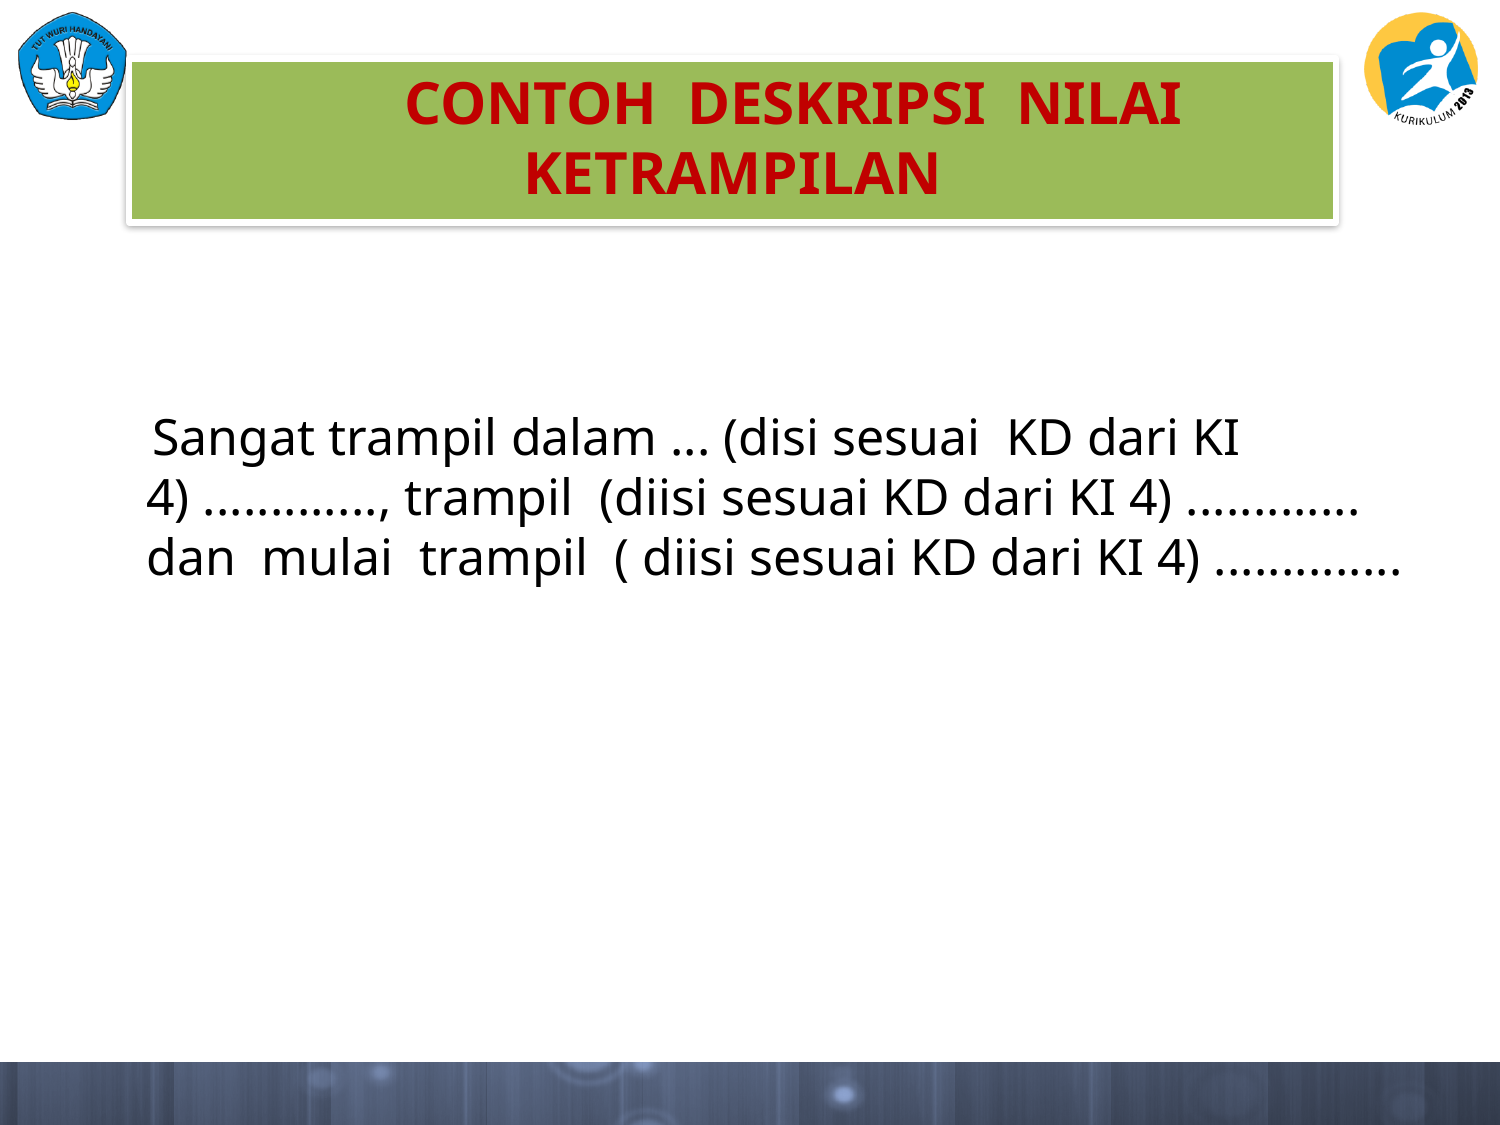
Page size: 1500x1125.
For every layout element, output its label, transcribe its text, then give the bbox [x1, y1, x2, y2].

list Sangat trampil dalam ... (disi sesuai KD dari KI 4) ............., trampil (diisi sesuai KD dari KI 4) ............. dan mulai trampil ( diisi sesuai KD dari KI 4) .............. [75, 257, 1425, 1038]
text_box CONTOH DESKRIPSI NILAI KETRAMPILAN [126, 55, 1339, 226]
picture [32, 37, 114, 110]
picture [1364, 12, 1478, 125]
picture [12, 6, 132, 125]
